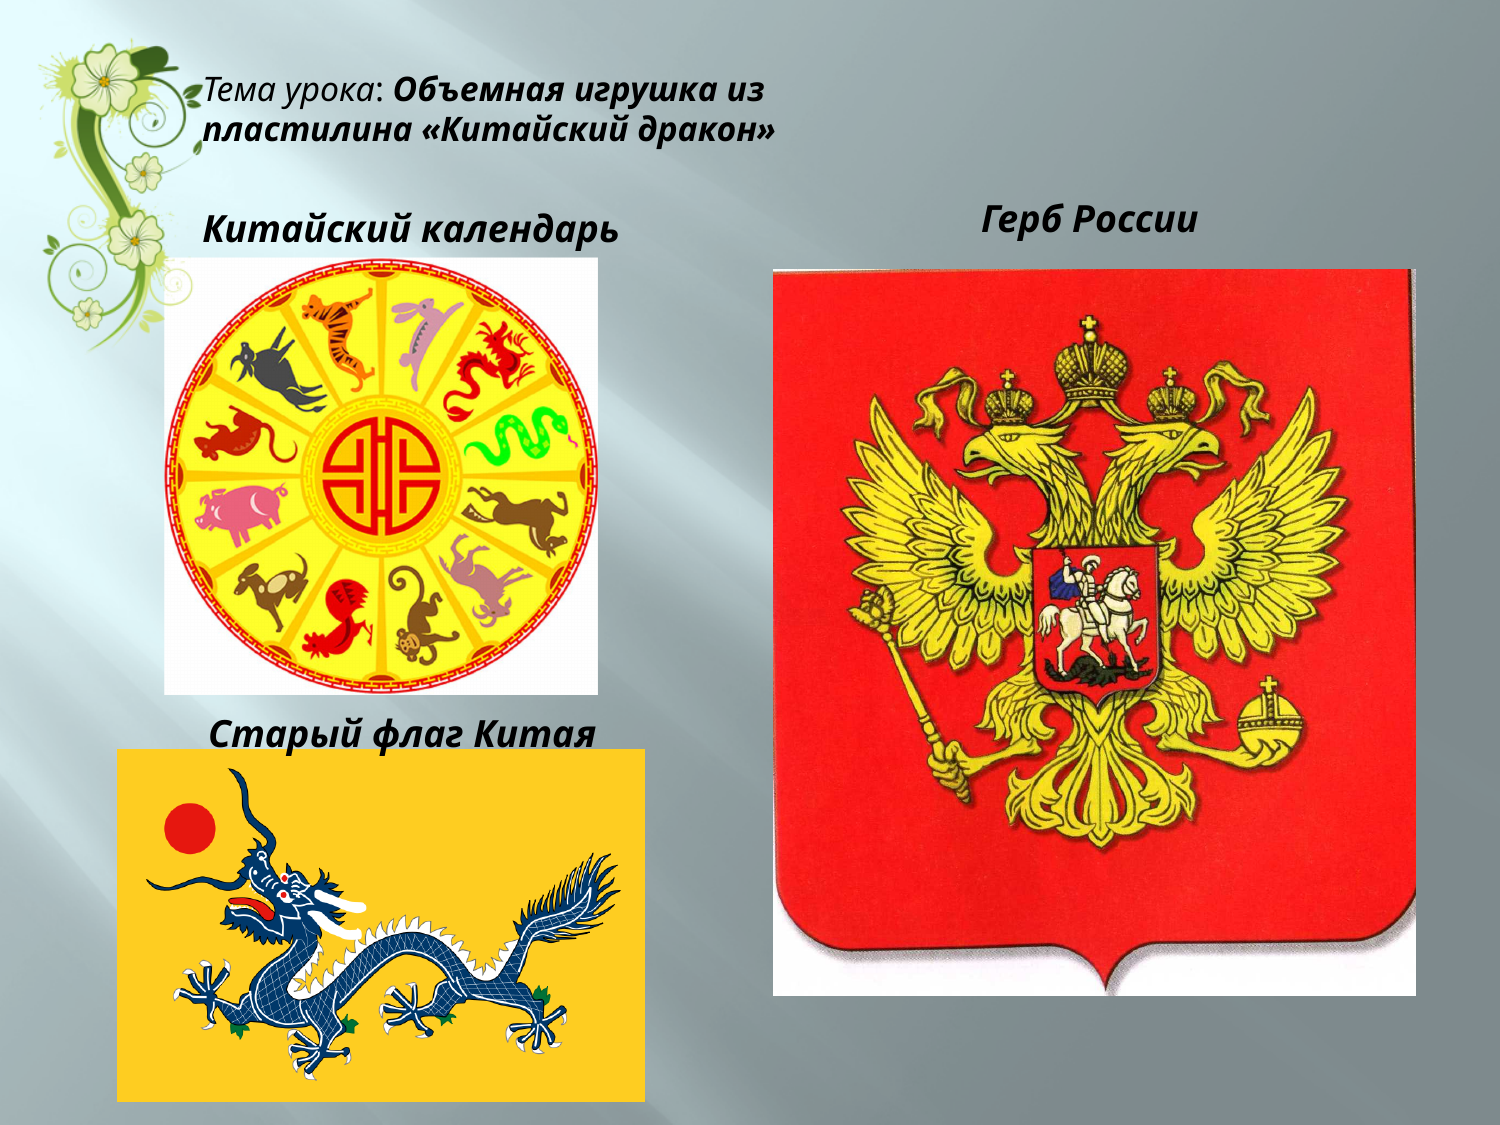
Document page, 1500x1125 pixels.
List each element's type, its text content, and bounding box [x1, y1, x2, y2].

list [162, 258, 600, 694]
text_box Китайский календарь [221, 152, 692, 258]
picture [772, 269, 1416, 997]
text_box Старый флаг Китая [193, 703, 612, 740]
title Тема урока: Объемная игрушка из пластилина «Китайский дракон» [221, 58, 891, 247]
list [116, 749, 645, 1102]
picture [34, 34, 212, 355]
text_box Герб России [867, 187, 1313, 248]
